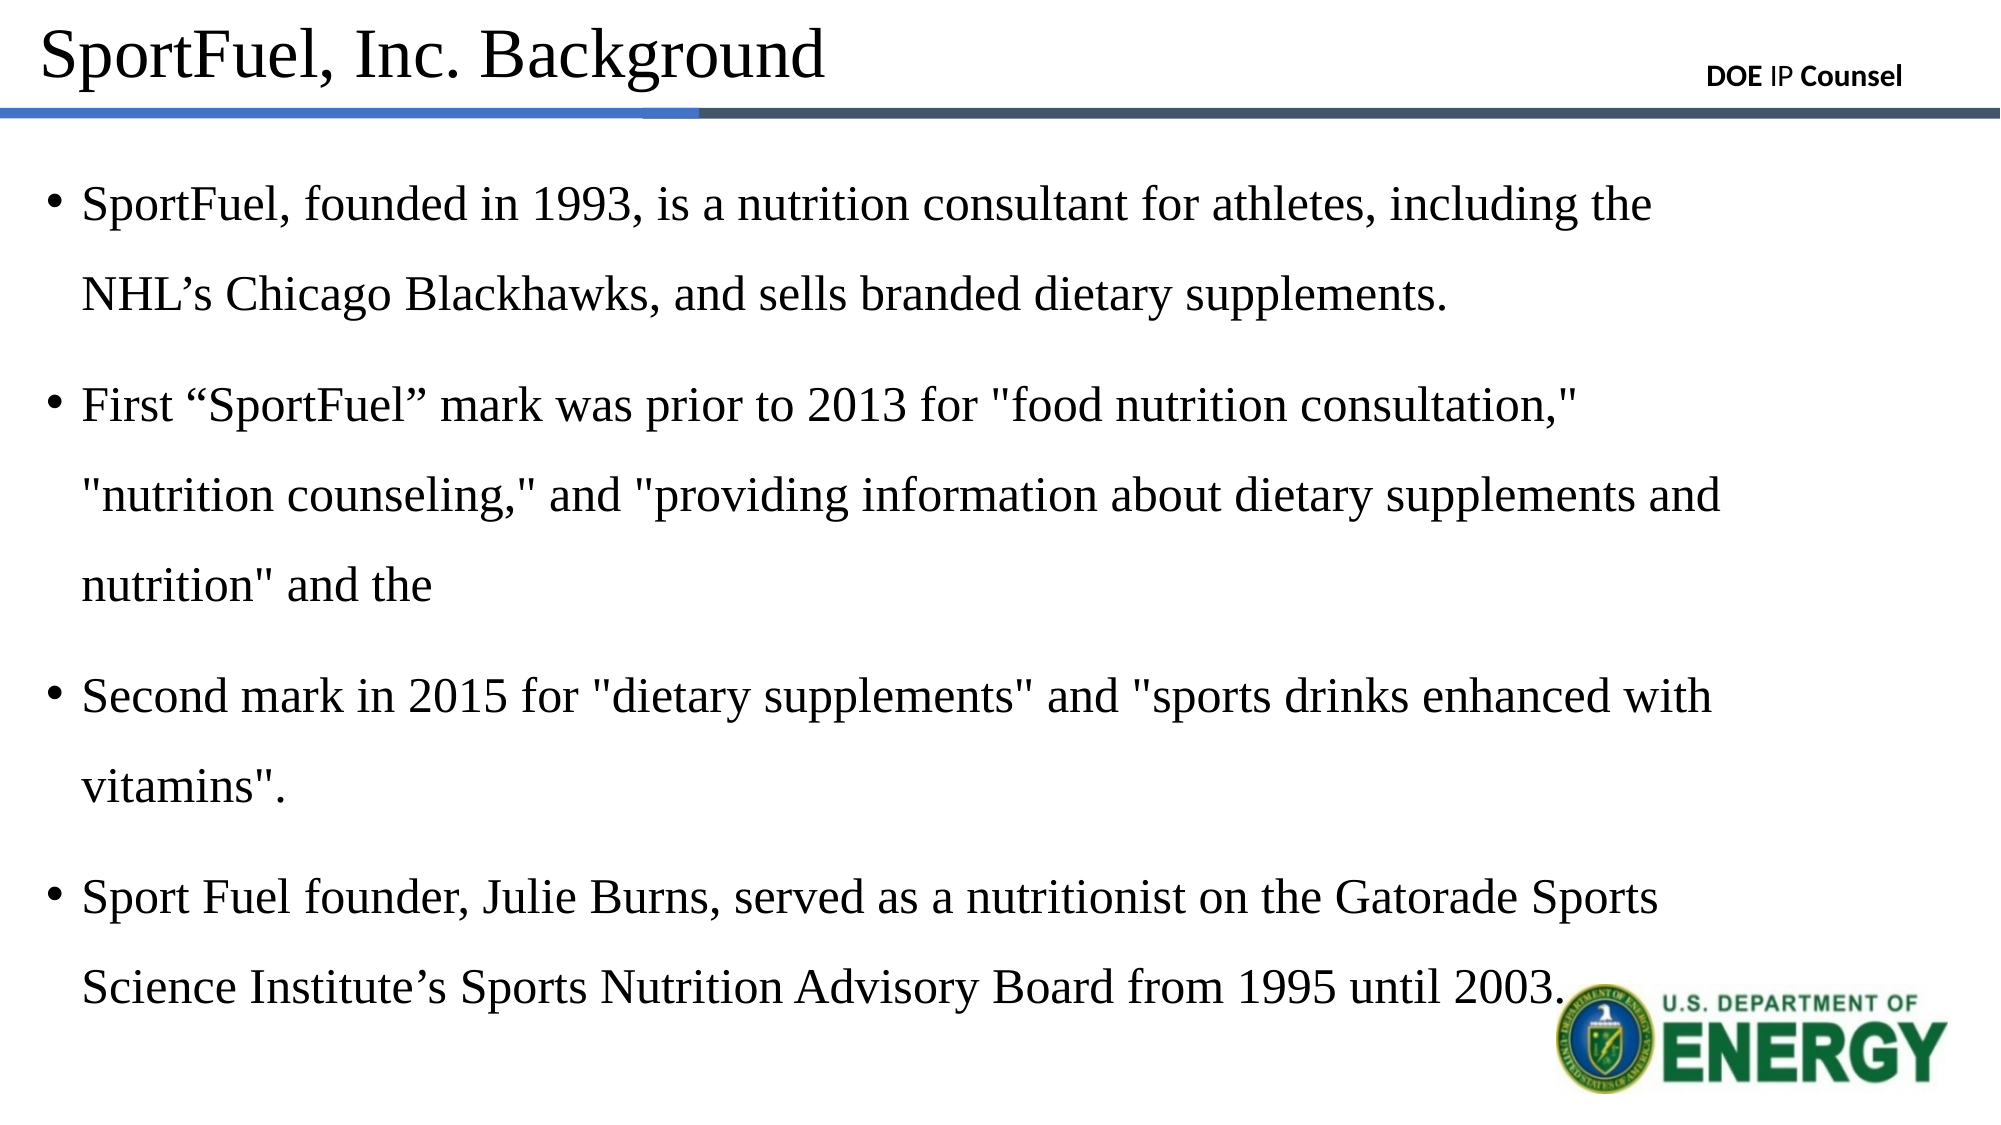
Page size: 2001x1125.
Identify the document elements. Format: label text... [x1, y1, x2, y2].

text_box SportFuel, Inc. Background [24, 9, 1465, 97]
text_box SportFuel, founded in 1993, is a nutrition consultant for athletes, including the NHL’s Chicago Blackhawks, and sells branded dietary supplements. First “SportFuel” mark was prior to 2013 for "food nutrition consultation," "nutrition counseling," and "providing information about dietary supplements and nutrition" and the Second mark in 2015 for "dietary supplements" and "sports drinks enhanced with vitamins". Sport Fuel founder, Julie Burns, served as a nutritionist on the Gatorade Sports Science Institute’s Sports Nutrition Advisory Board from 1995 until 2003. [31, 133, 1747, 1041]
picture [1556, 984, 1948, 1094]
